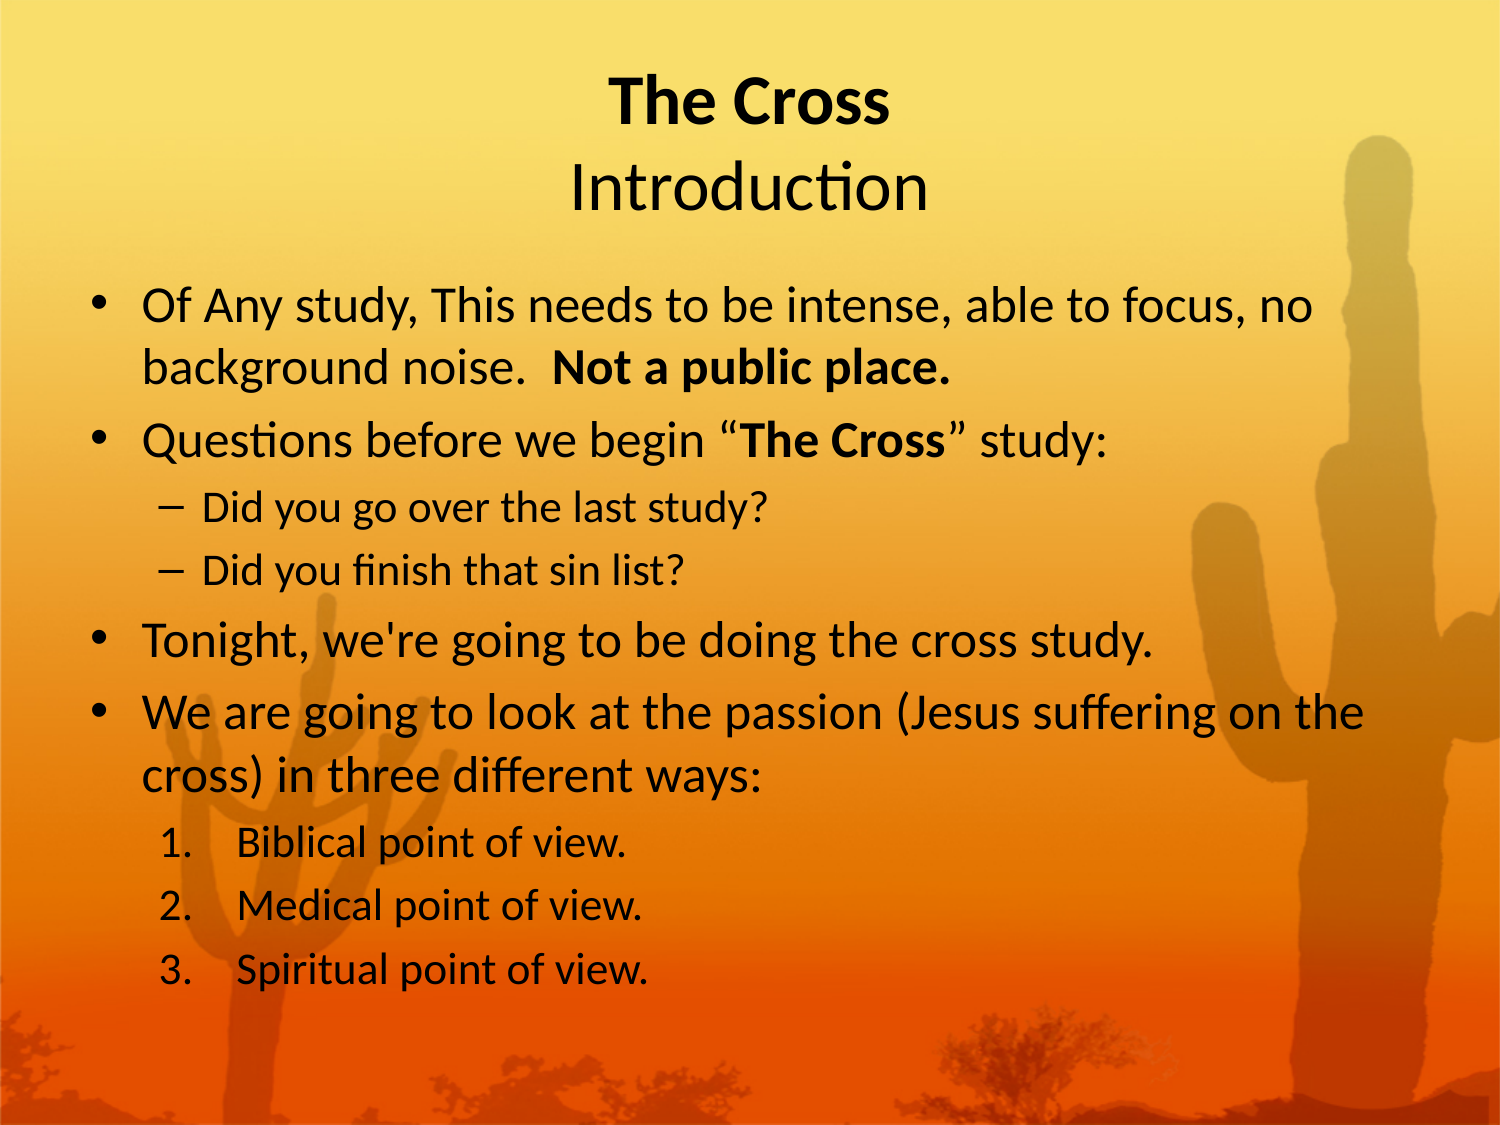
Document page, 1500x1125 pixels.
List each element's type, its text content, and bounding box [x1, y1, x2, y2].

list Of Any study, This needs to be intense, able to focus, no background noise. Not a public place. Questions before we begin “The Cross” study: Did you go over the last study? Did you finish that sin list? Tonight, we're going to be doing the cross study. We are going to look at the passion (Jesus suffering on the cross) in three different ways: Biblical point of view. Medical point of view. Spiritual point of view. [75, 262, 1425, 1005]
picture [0, 0, 1500, 1125]
title The Cross Introduction [75, 45, 1425, 233]
